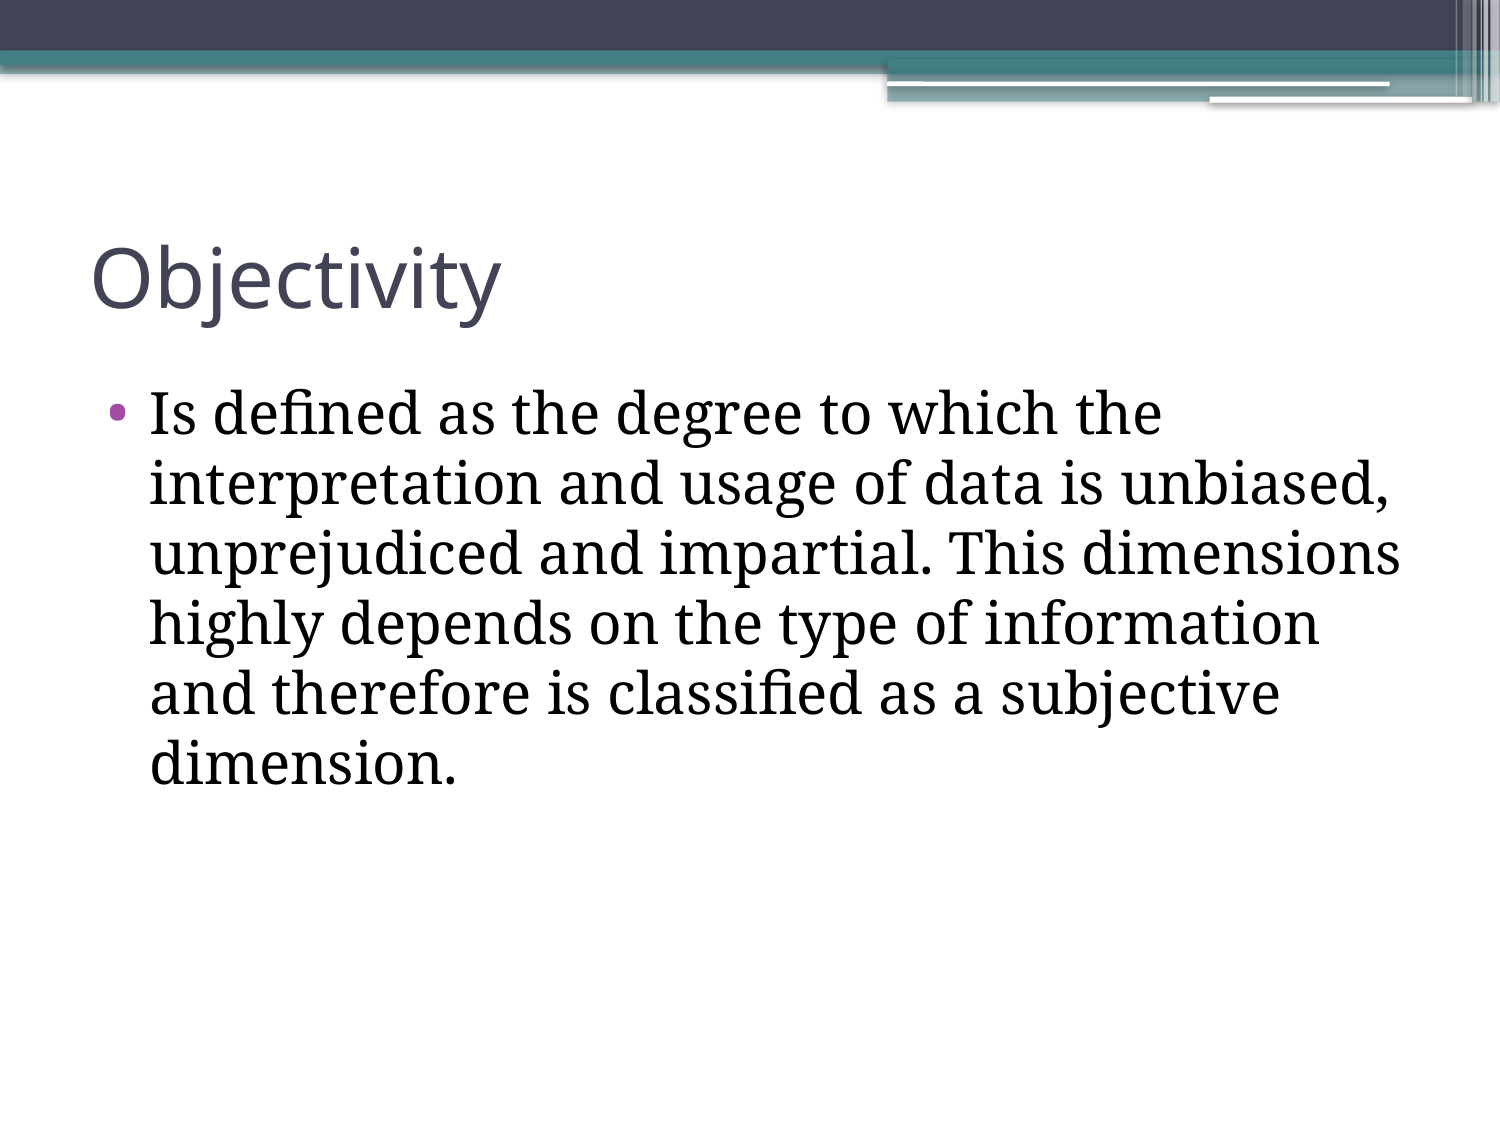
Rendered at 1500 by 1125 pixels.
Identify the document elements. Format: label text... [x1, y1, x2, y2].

list Is defined as the degree to which the interpretation and usage of data is unbiased, unprejudiced and impartial. This dimensions highly depends on the type of information and therefore is classified as a subjective dimension. [75, 368, 1425, 1079]
title Objectivity [75, 187, 1425, 363]
